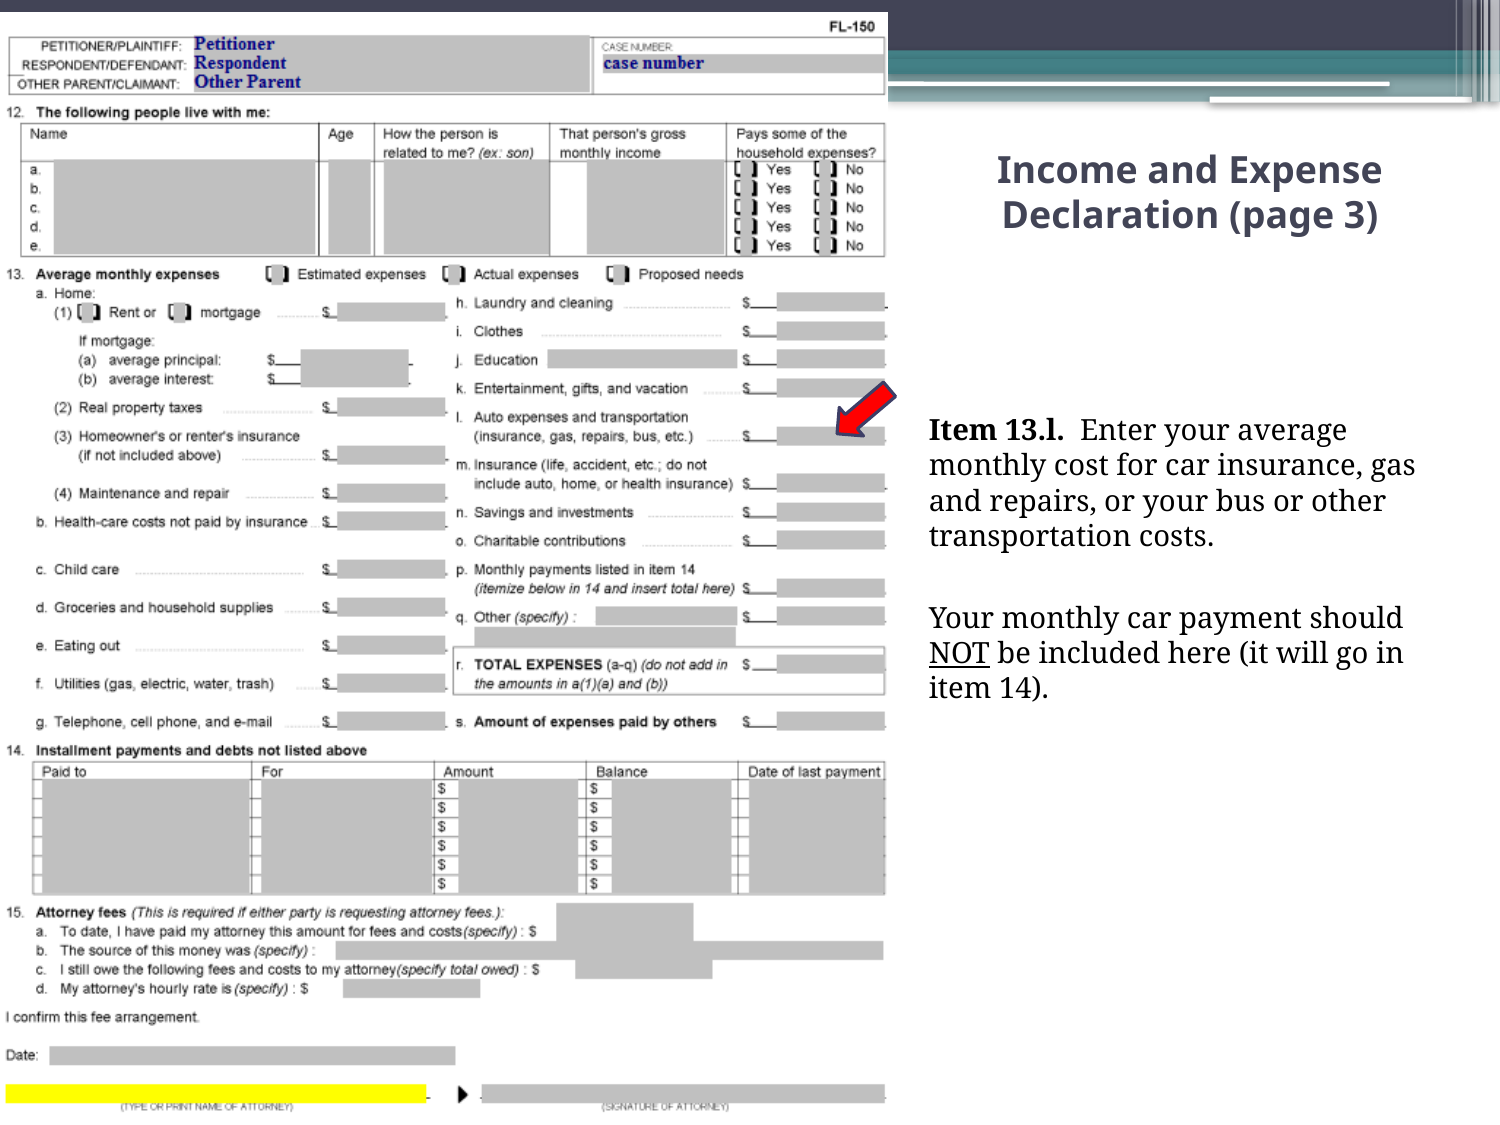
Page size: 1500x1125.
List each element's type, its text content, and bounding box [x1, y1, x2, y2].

title Income and Expense Declaration (page 3) [912, 99, 1468, 238]
picture [0, 12, 888, 1118]
list Item 13.l. Enter your average monthly cost for car insurance, gas and repairs, or your bus or other transportation costs. Your monthly car payment should NOT be included here (it will go in item 14). [912, 238, 1468, 1088]
text_box [893, 390, 897, 401]
